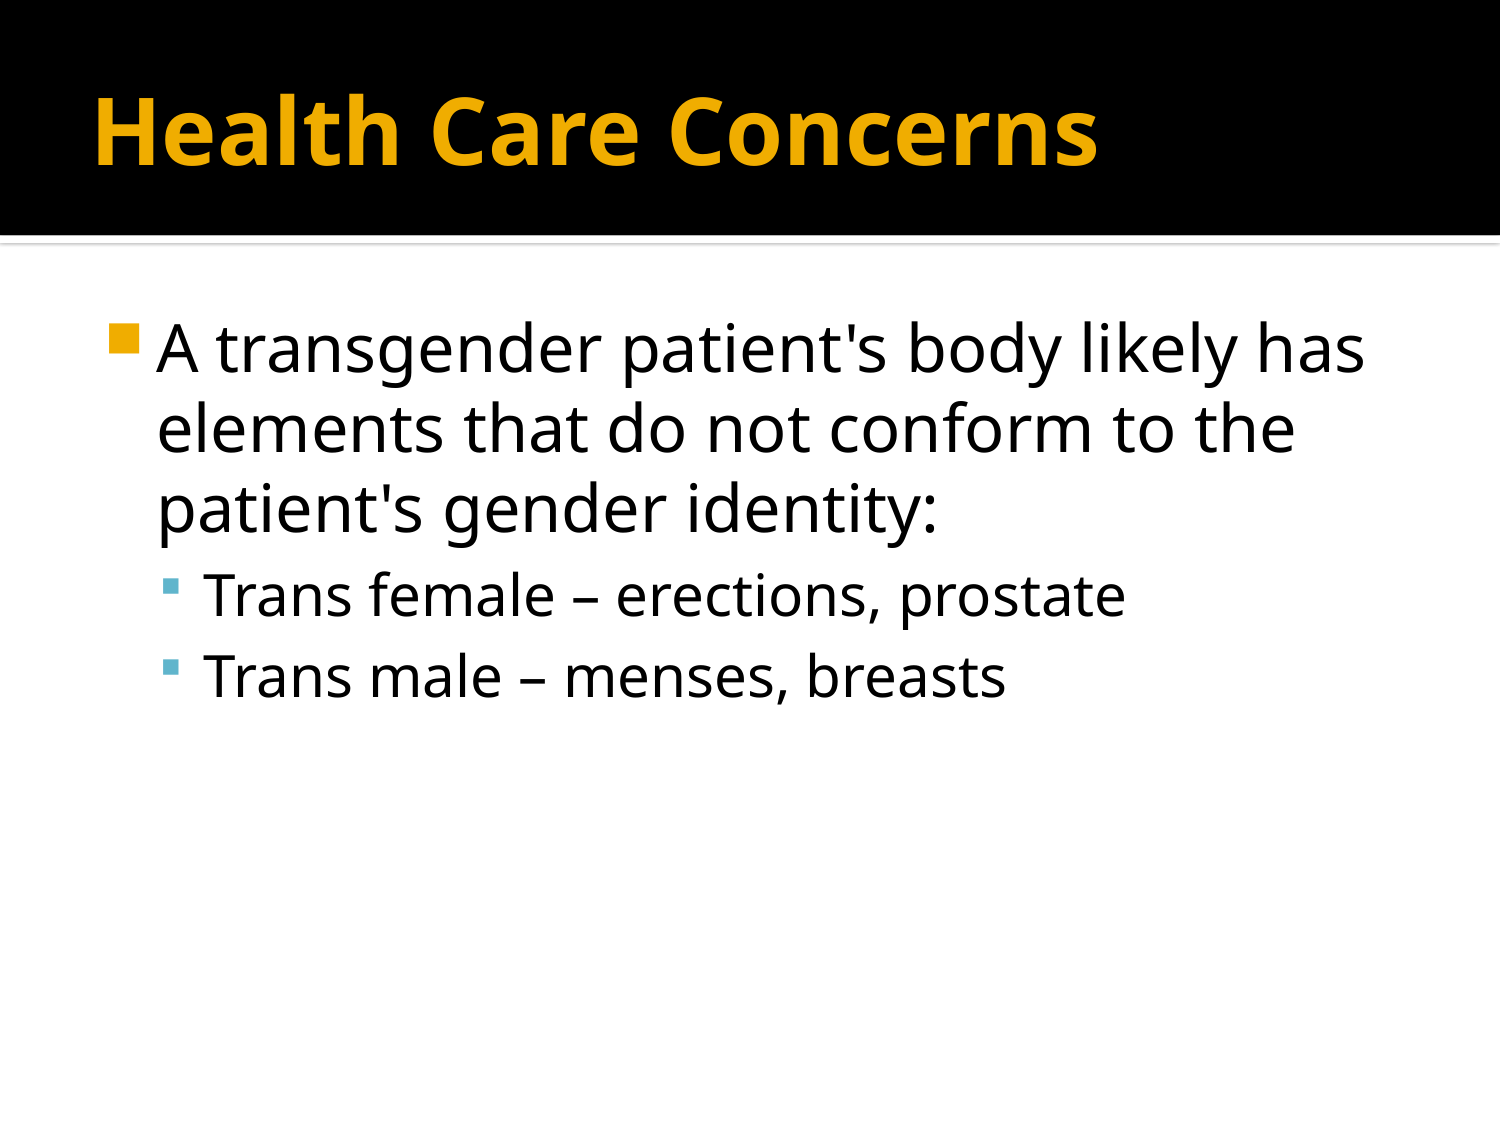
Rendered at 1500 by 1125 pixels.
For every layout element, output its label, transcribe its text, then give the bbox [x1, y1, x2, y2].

list A transgender patient's body likely has elements that do not conform to the patient's gender identity: Trans female – erections, prostate Trans male – menses, breasts [75, 291, 1425, 1050]
title Health Care Concerns [75, 25, 1425, 231]
